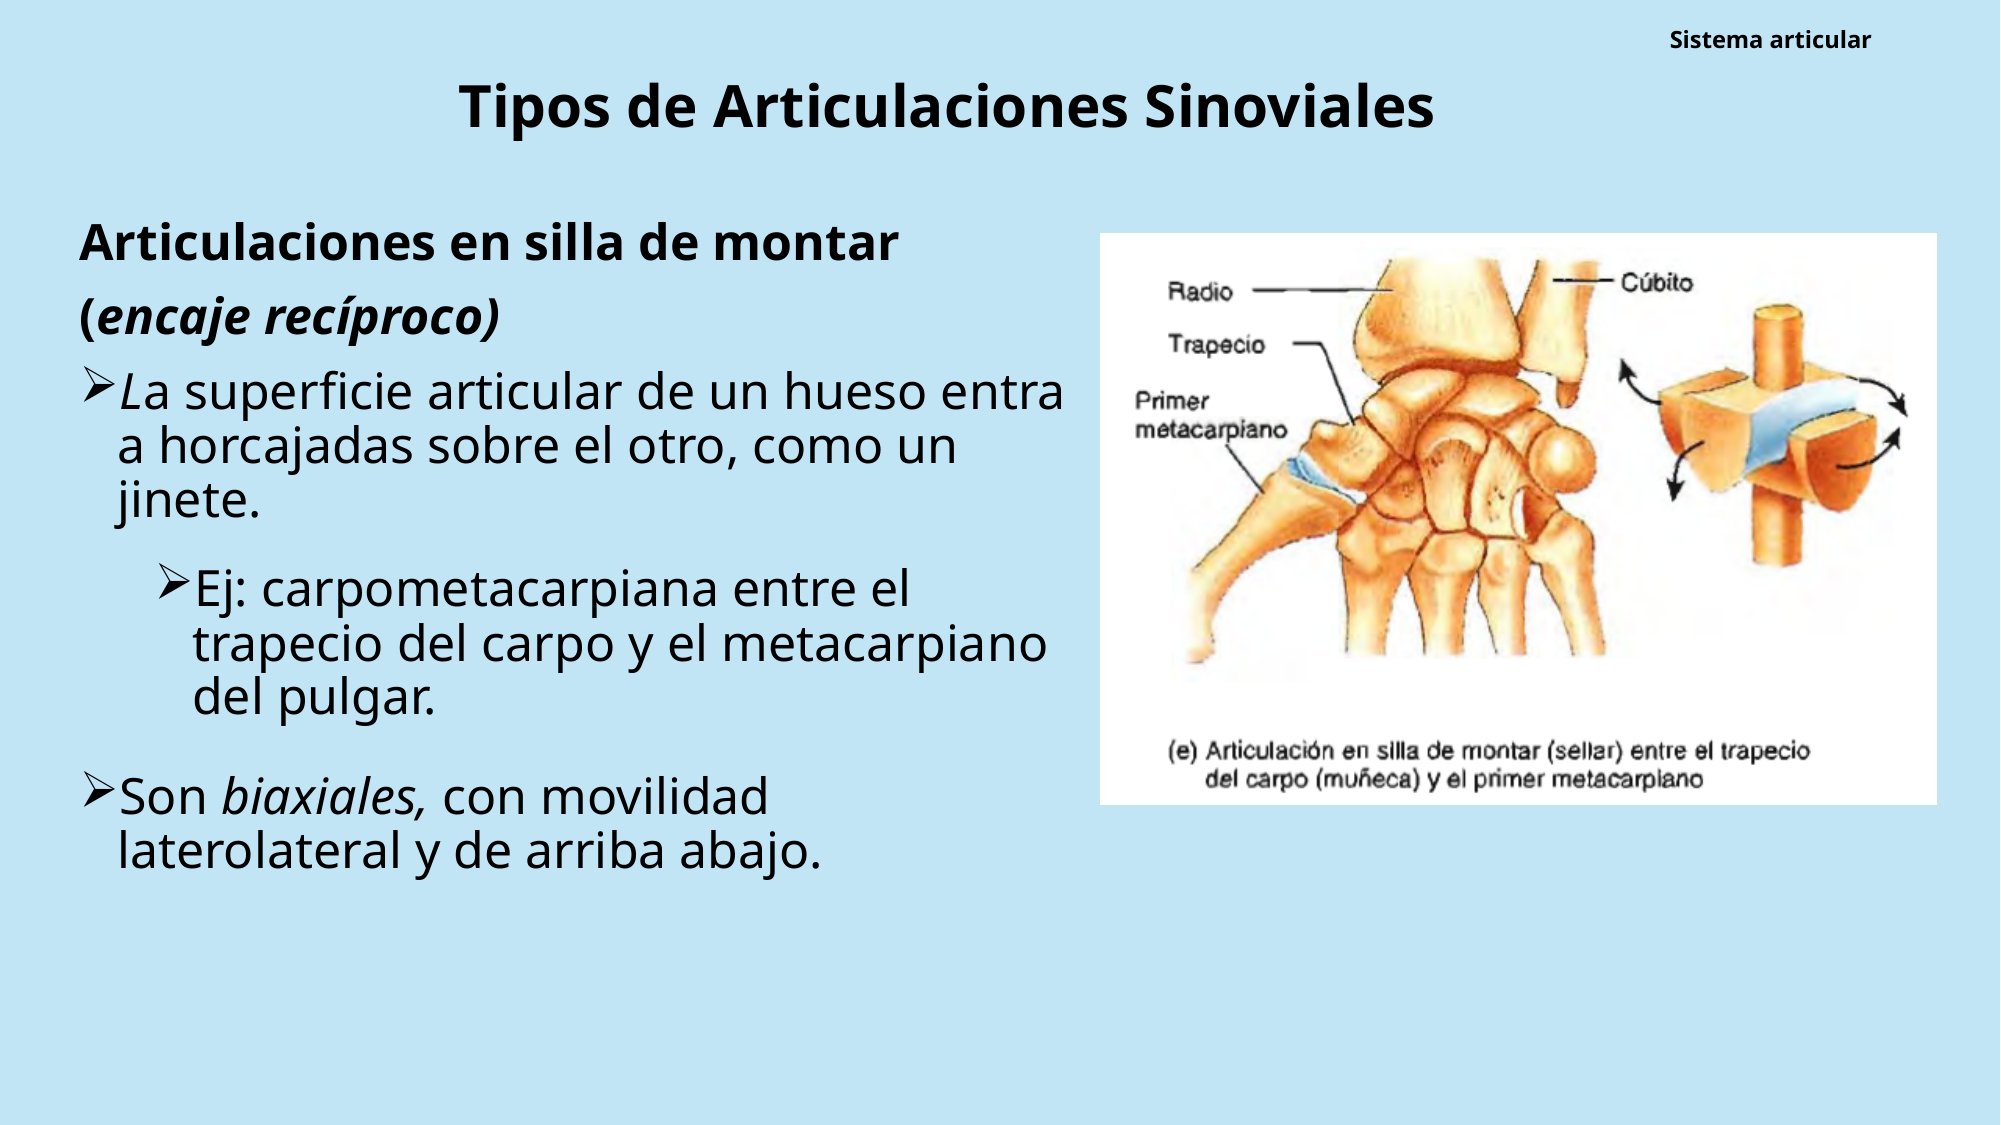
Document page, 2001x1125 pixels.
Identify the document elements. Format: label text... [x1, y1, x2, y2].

picture [1099, 233, 1938, 806]
text_box Tipos de Articulaciones Sinoviales [443, 61, 1451, 147]
list Articulaciones en silla de montar (encaje recíproco) La superficie articular de un hueso entra a horca­jadas sobre el otro, como un jinete. Ej: carpometacarpiana entre el trapecio del carpo y el metacar­piano del pulgar. Son biaxiales, con movilidad laterolateral y de arriba abajo. [64, 209, 1083, 829]
title Sistema articular [1652, 20, 1888, 62]
